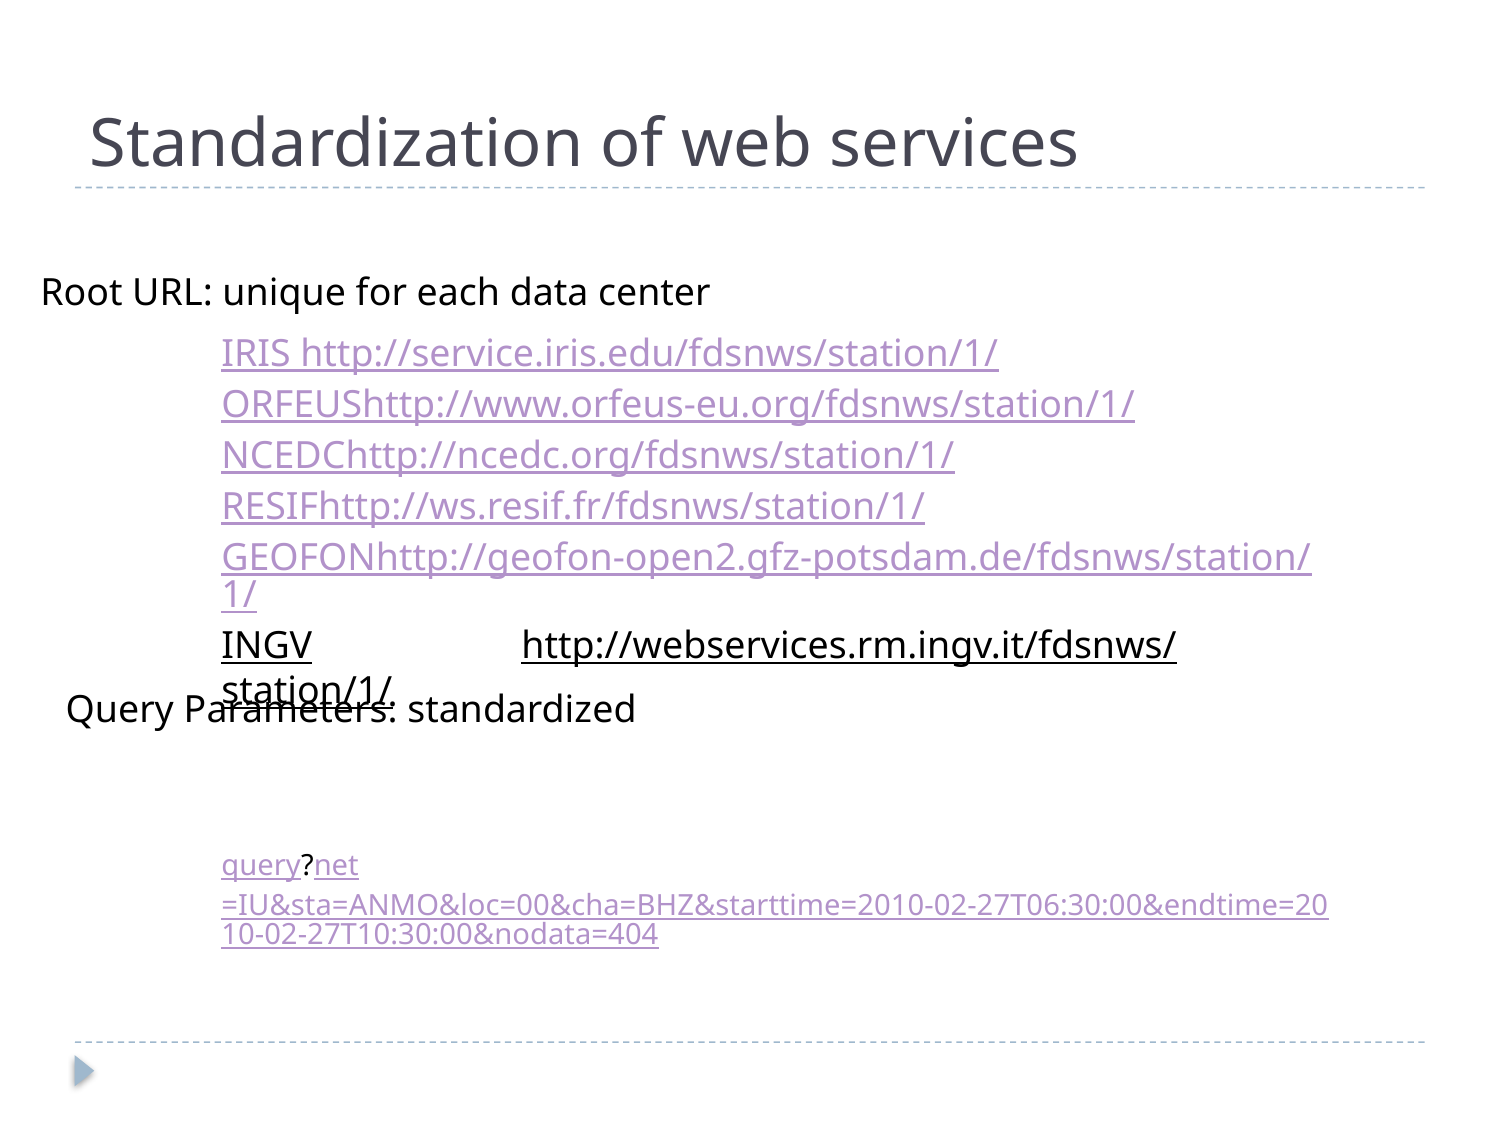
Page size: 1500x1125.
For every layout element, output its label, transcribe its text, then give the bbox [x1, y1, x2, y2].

text_box Query Parameters: standardized [50, 677, 1057, 738]
text_box Root URL: unique for each data center [25, 260, 1032, 321]
title Standardization of web services [75, 24, 1425, 188]
text_box IRIS http://service.iris.edu/fdsnws/station/1/ ORFEUS http://www.orfeus-eu.org/fdsnws/station/1/ NCEDC http://ncedc.org/fdsnws/station/1/ RESIF http://ws.resif.fr/fdsnws/station/1/ GEOFON http://geofon-open2.gfz-potsdam.de/fdsnws/station/1/ INGV http://webservices.rm.ingv.it/fdsnws/station/1/ query?net=IU&sta=ANMO&loc=00&cha=BHZ&starttime=2010-02-27T06:30:00&endtime=2010-02-27T10:30:00&nodata=404 [206, 321, 1346, 896]
